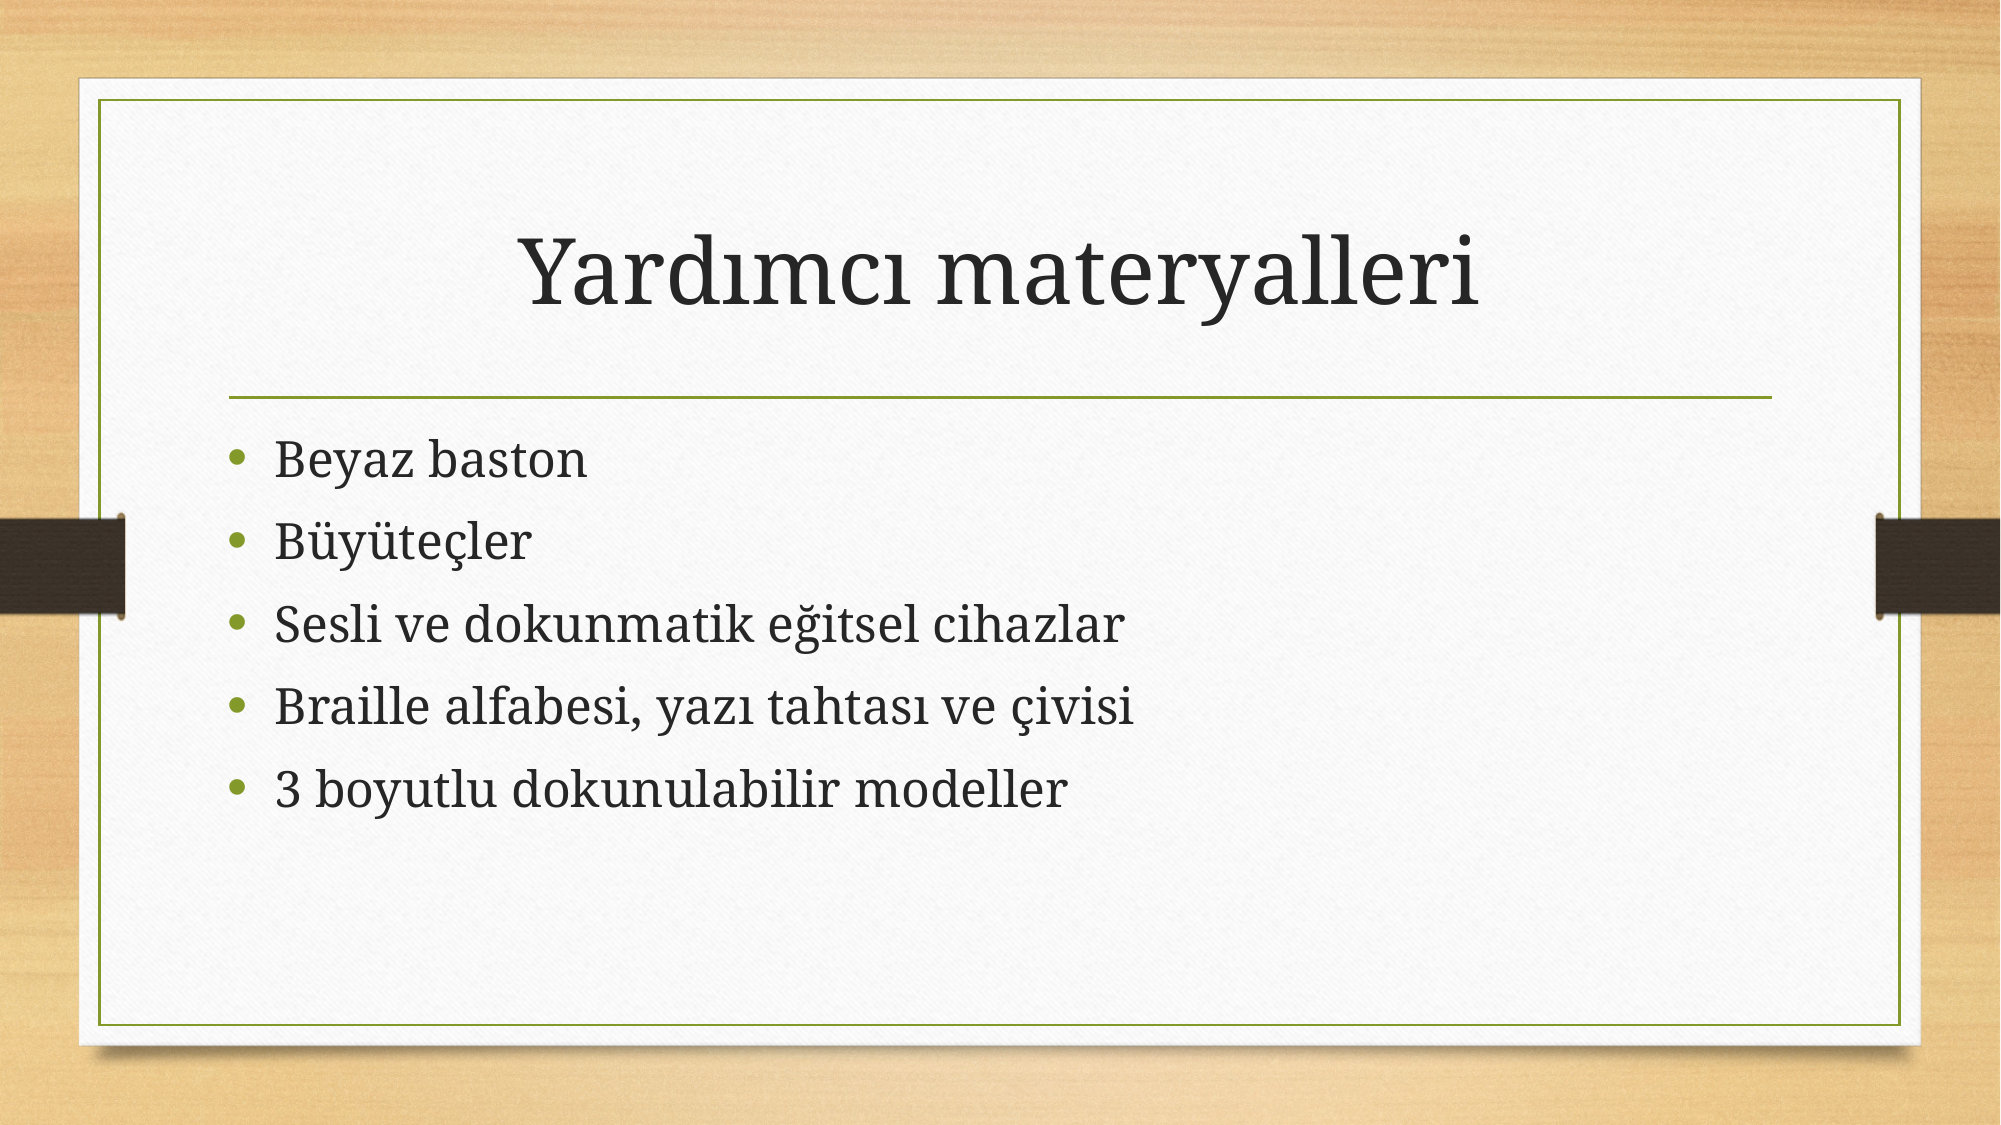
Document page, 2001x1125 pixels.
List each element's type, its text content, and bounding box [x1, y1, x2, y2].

list Beyaz baston Büyüteçler Sesli ve dokunmatik eğitsel cihazlar Braille alfabesi, yazı tahtası ve çivisi 3 boyutlu dokunulabilir modeller [212, 419, 1788, 964]
picture [0, 0, 2001, 1125]
title Yardımcı materyalleri [212, 161, 1788, 375]
